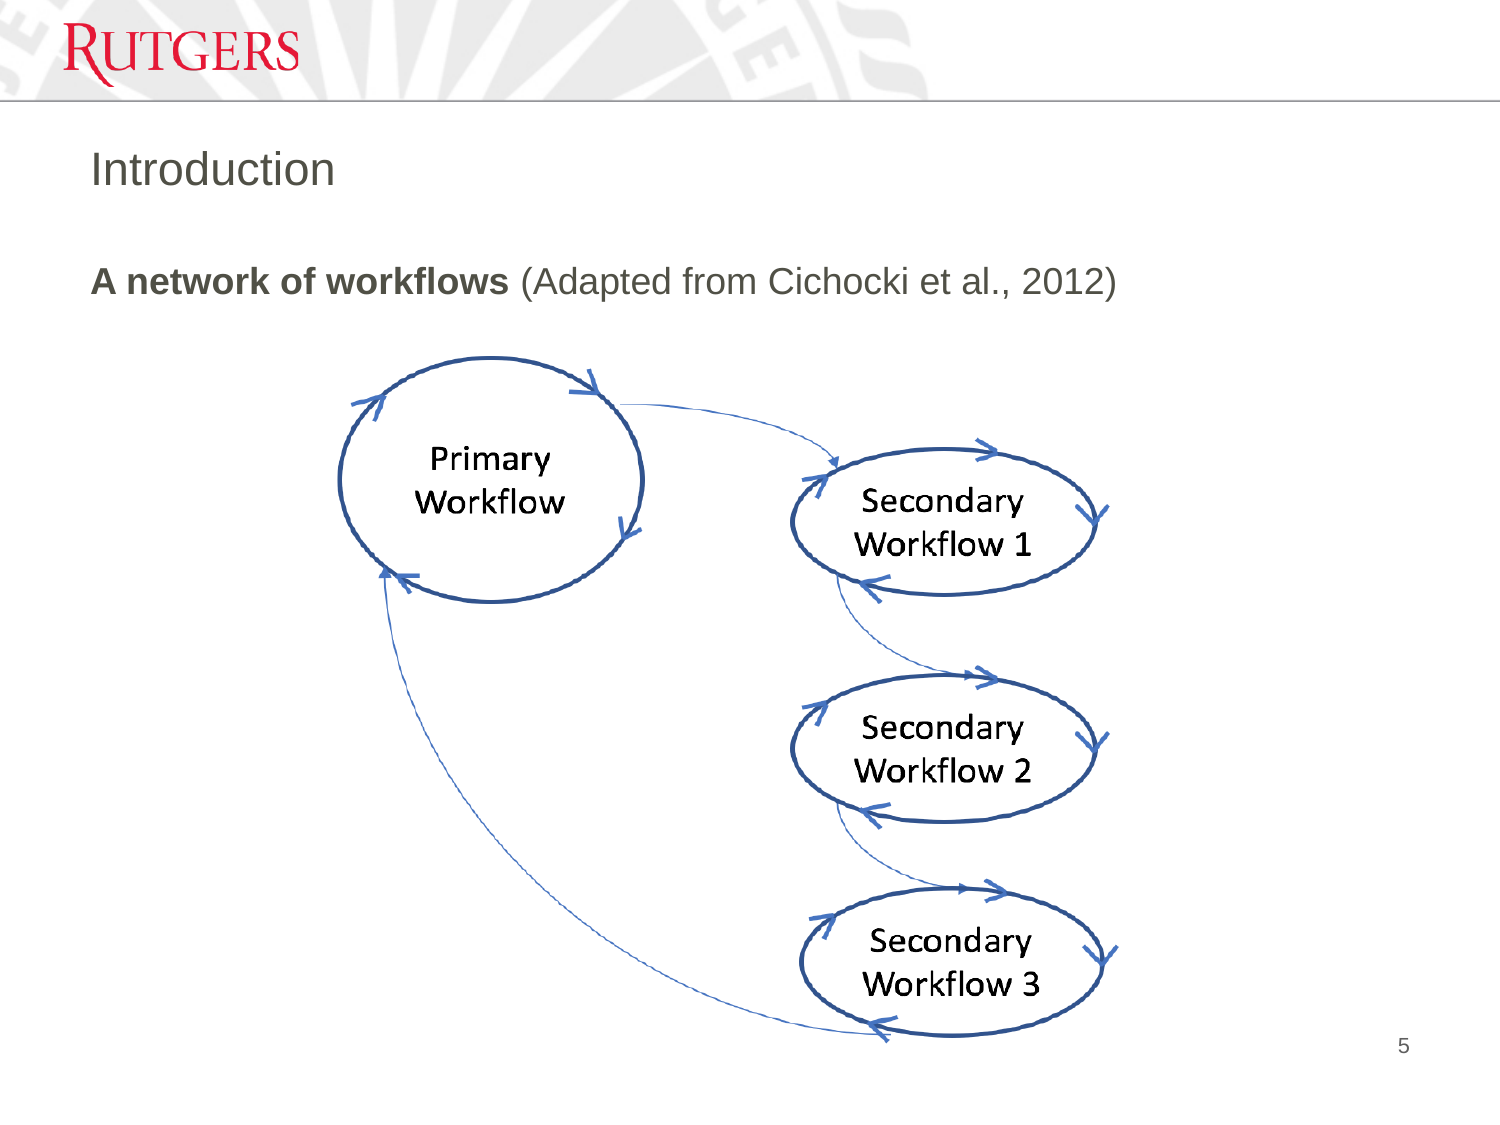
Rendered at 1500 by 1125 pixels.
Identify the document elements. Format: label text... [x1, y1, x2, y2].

picture [314, 338, 1136, 1064]
slide_number 5 [1074, 1024, 1426, 1103]
list A network of workflows (Adapted from Cichocki et al., 2012) [75, 249, 1425, 994]
title Introduction [75, 99, 1425, 233]
picture [0, 0, 1500, 102]
